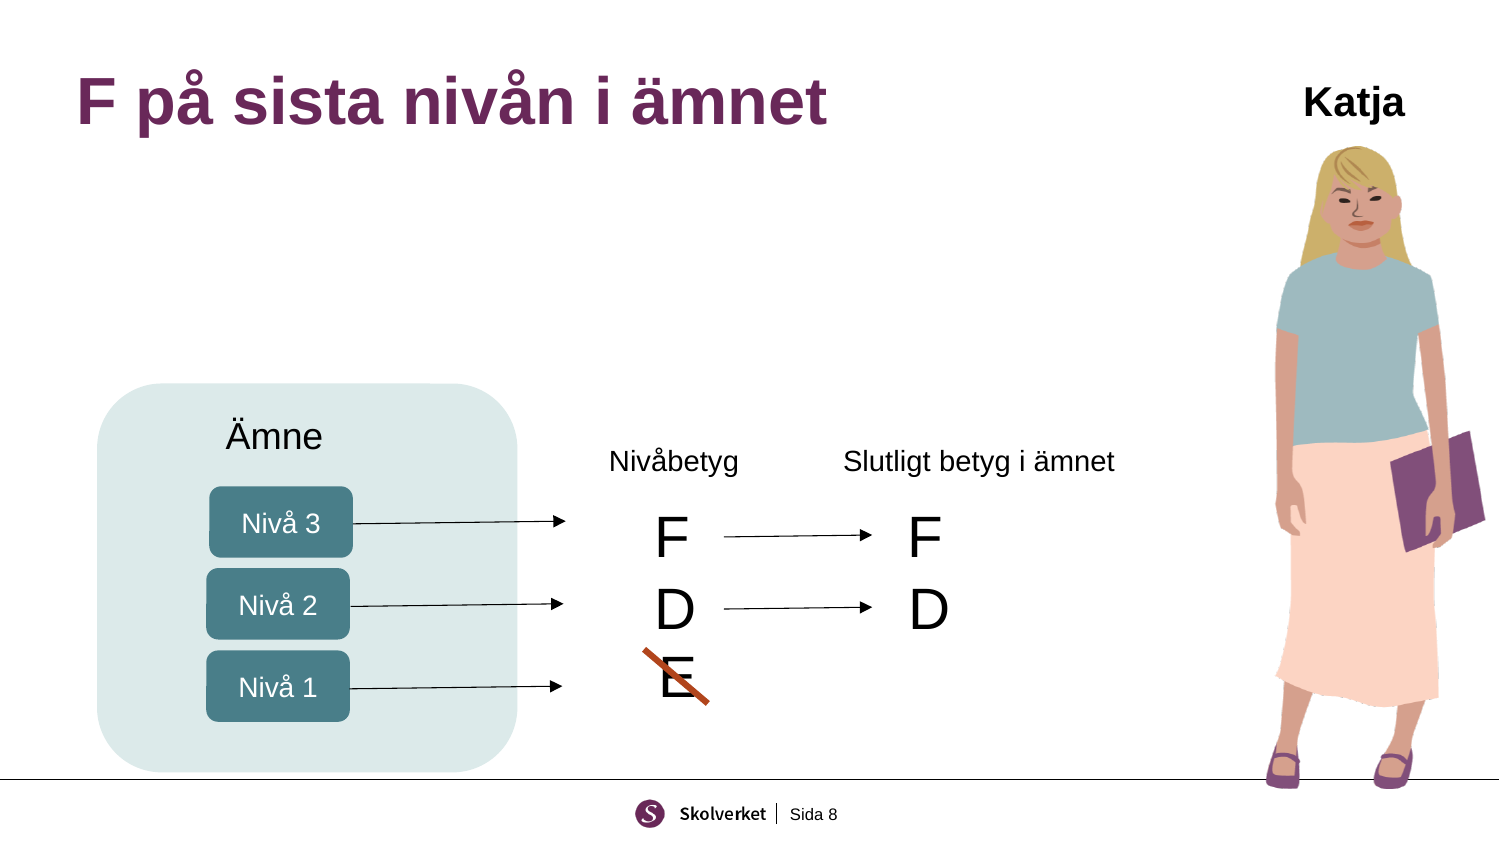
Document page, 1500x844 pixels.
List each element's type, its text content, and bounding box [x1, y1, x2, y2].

picture [1160, 117, 1500, 825]
text_box Nivå 1 [205, 649, 351, 723]
text_box Ämne [210, 404, 355, 465]
text_box [97, 383, 518, 773]
text_box F [860, 491, 1133, 577]
text_box Nivå 2 [205, 567, 351, 641]
title F på sista nivån i ämnet [76, 51, 846, 141]
text_box Slutligt betyg i ämnet [828, 434, 1160, 485]
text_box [350, 603, 564, 607]
text_box D [623, 577, 877, 649]
text_box D [877, 563, 1151, 649]
text_box Nivåbetyg [594, 434, 798, 485]
text_box Katja [1288, 67, 1470, 117]
text_box E [627, 649, 900, 717]
picture [635, 799, 766, 828]
text_box Nivå 3 [208, 485, 354, 559]
text_box F [623, 492, 860, 577]
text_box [644, 649, 708, 704]
